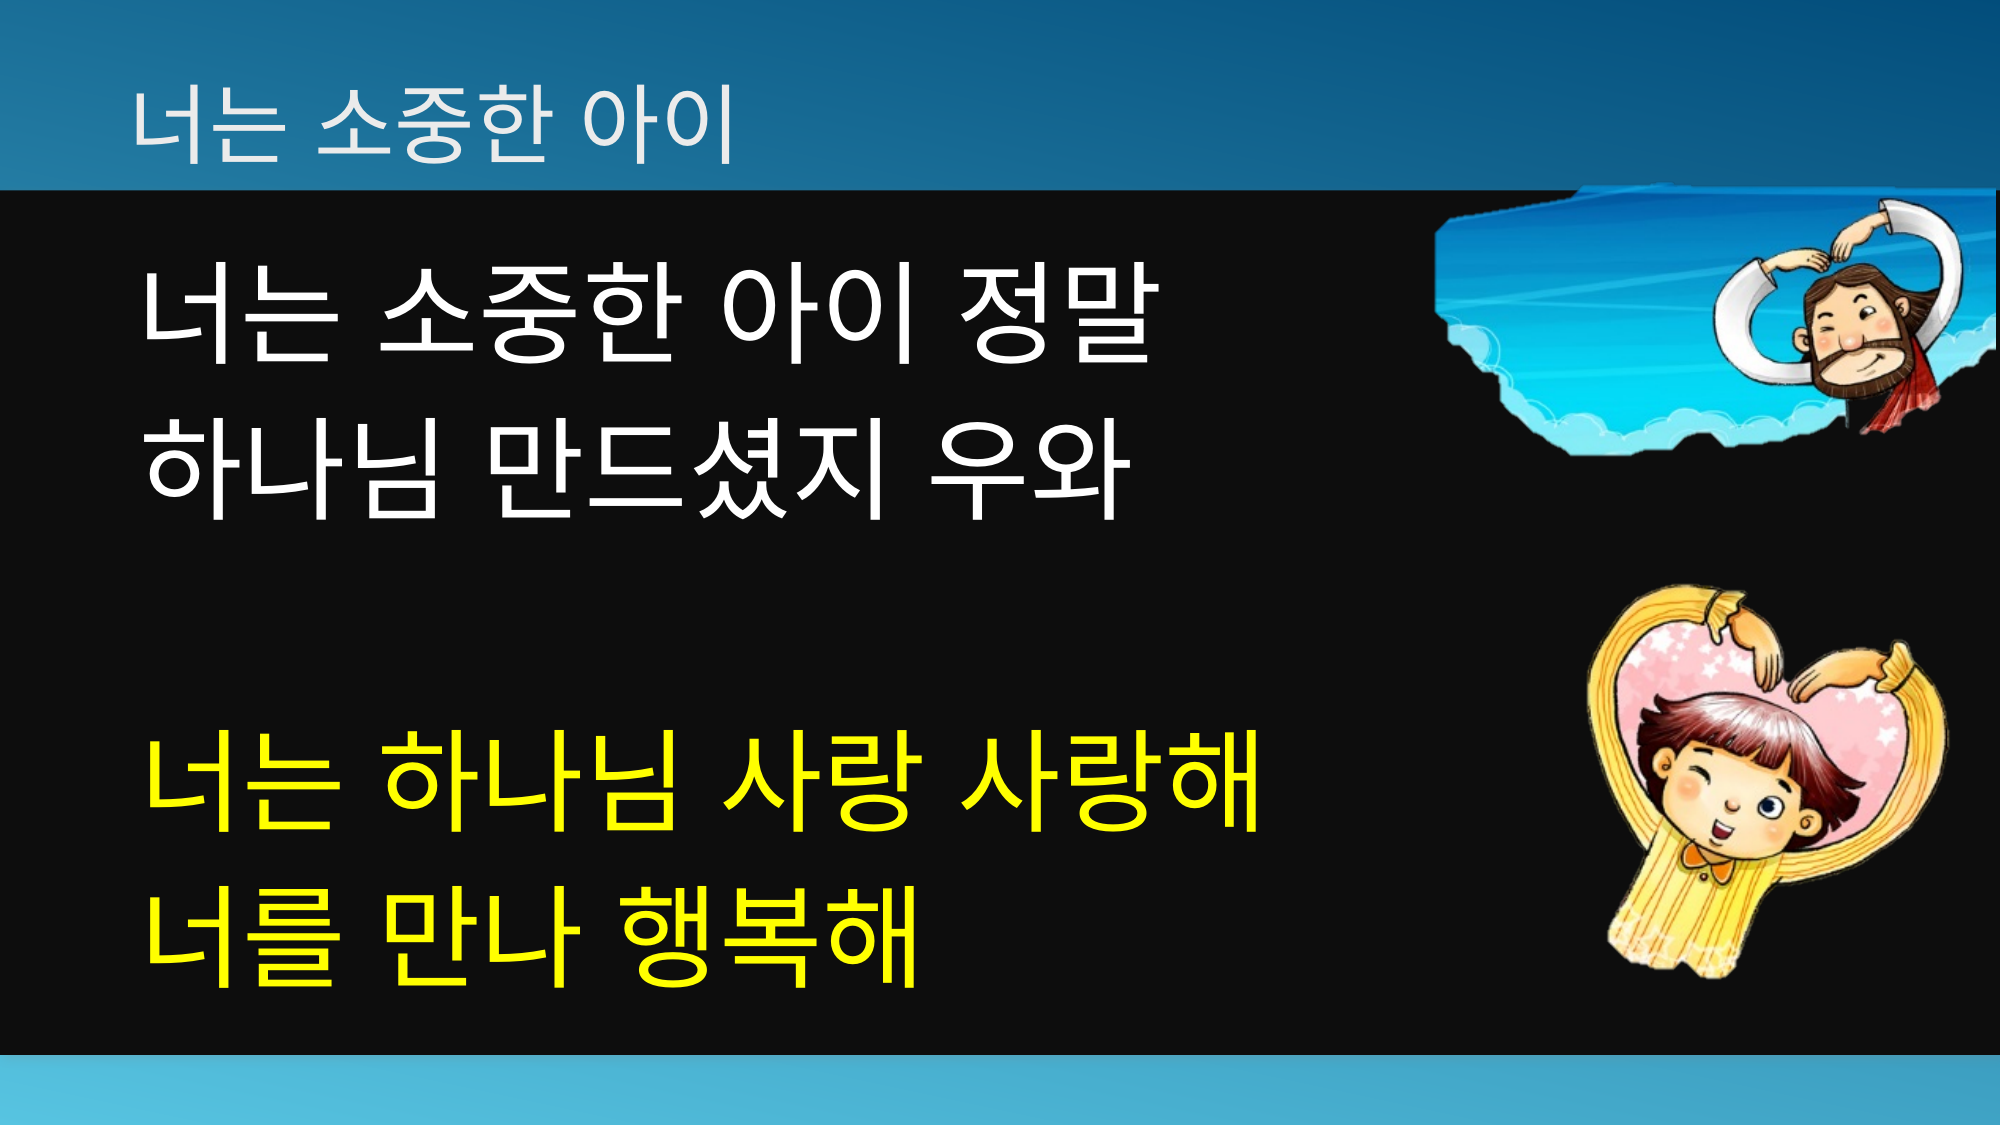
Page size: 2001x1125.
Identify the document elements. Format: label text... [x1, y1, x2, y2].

picture [1373, 108, 2000, 1089]
list 너는 소중한 아이 정말 하나님 만드셨지 우와 너는 하나님 사랑 사랑해 너를 만나 행복해 [0, 190, 1533, 1055]
title 너는 소중한 아이 [113, 48, 1374, 190]
